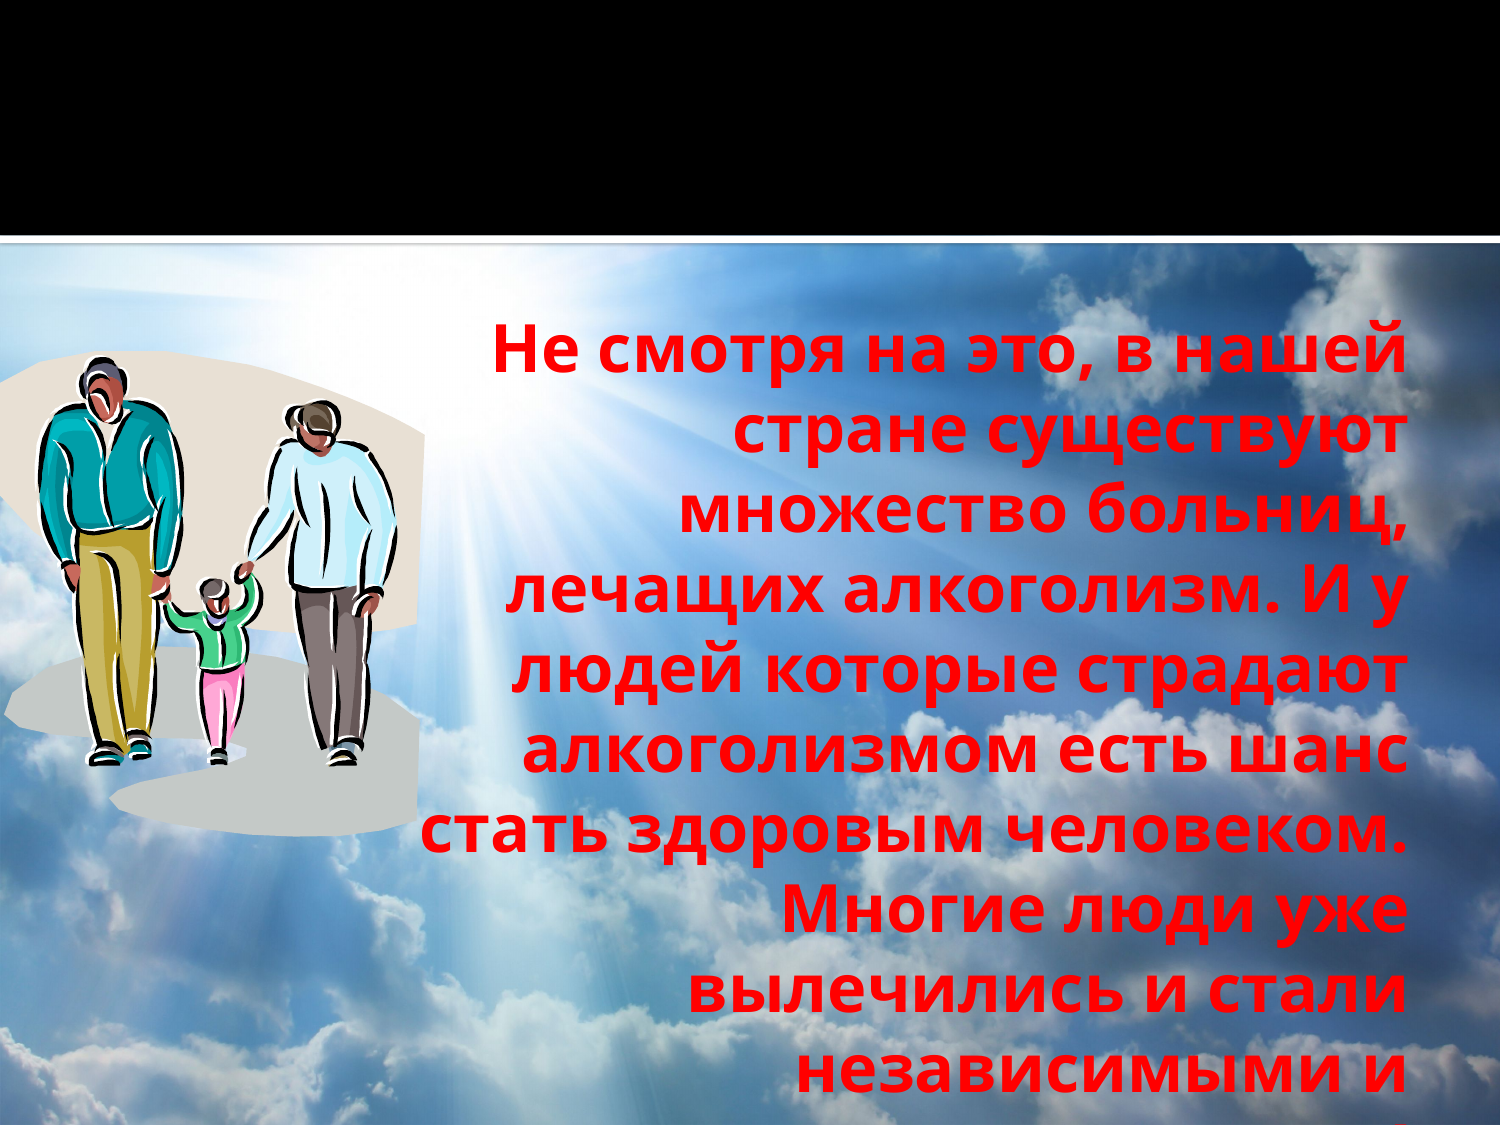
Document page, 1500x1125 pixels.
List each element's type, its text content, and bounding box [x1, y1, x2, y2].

picture [0, 244, 1500, 1125]
list Не смотря на это, в нашей стране существуют множество больниц, лечащих алкоголизм. И у людей которые страдают алкоголизмом есть шанс стать здоровым человеком. Многие люди уже вылечились и стали независимыми и здоровыми! [300, 291, 1425, 1050]
